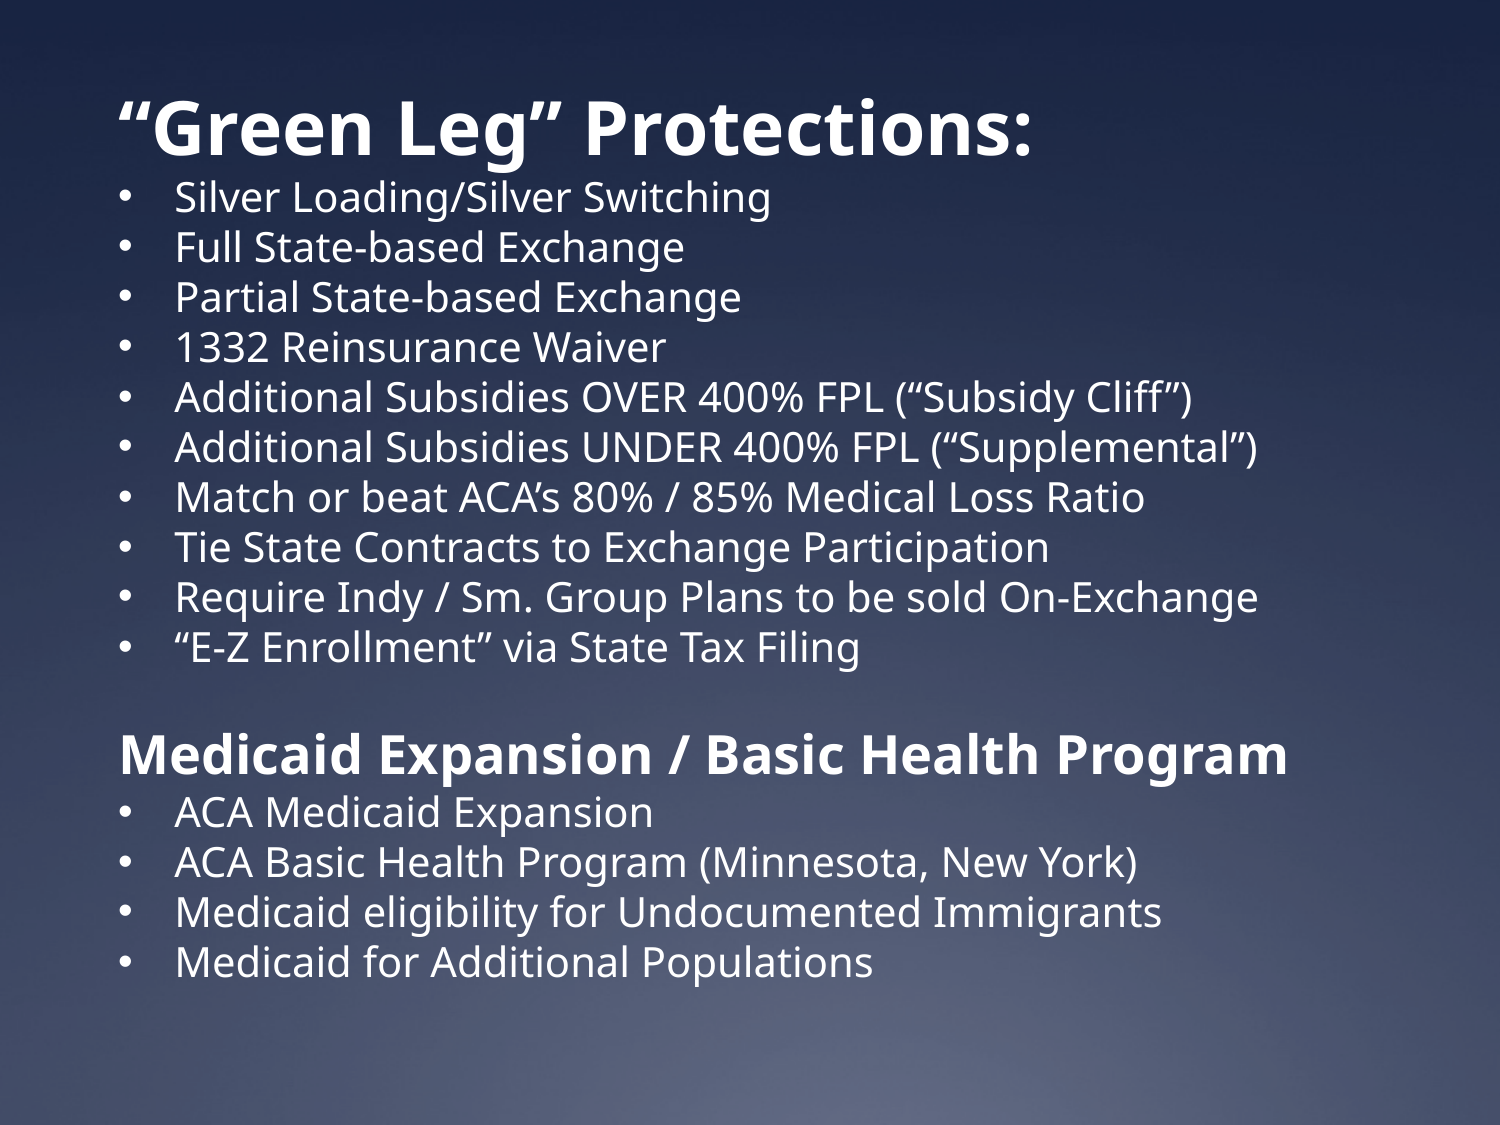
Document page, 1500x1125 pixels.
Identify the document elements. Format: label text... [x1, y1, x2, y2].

text_box “Green Leg” Protections: Silver Loading/Silver Switching Full State-based Exchange Partial State-based Exchange 1332 Reinsurance Waiver Additional Subsidies OVER 400% FPL (“Subsidy Cliff”) Additional Subsidies UNDER 400% FPL (“Supplemental”) Match or beat ACA’s 80% / 85% Medical Loss Ratio Tie State Contracts to Exchange Participation Require Indy / Sm. Group Plans to be sold On-Exchange “E-Z Enrollment” via State Tax Filing Medicaid Expansion / Basic Health Program ACA Medicaid Expansion ACA Basic Health Program (Minnesota, New York) Medicaid eligibility for Undocumented Immigrants Medicaid for Additional Populations [103, 73, 1411, 1044]
